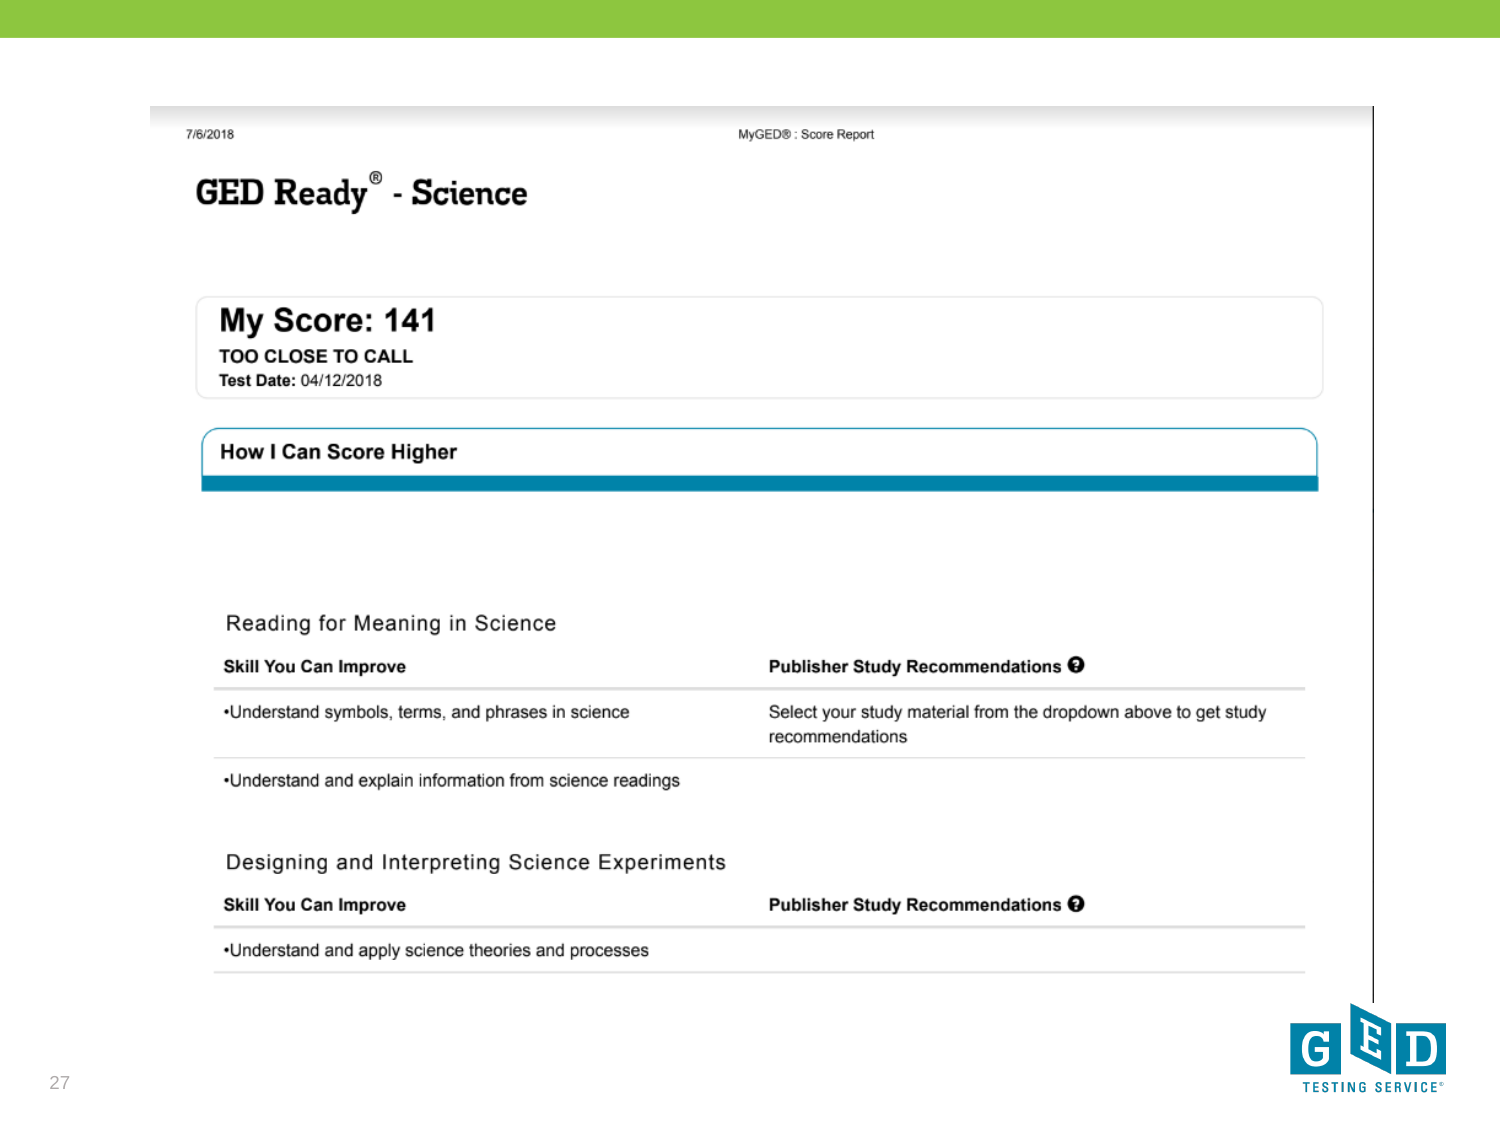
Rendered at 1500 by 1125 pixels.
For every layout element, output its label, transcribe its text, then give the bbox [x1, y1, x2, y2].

picture [149, 106, 1374, 1003]
slide_number 27 [49, 1057, 387, 1094]
